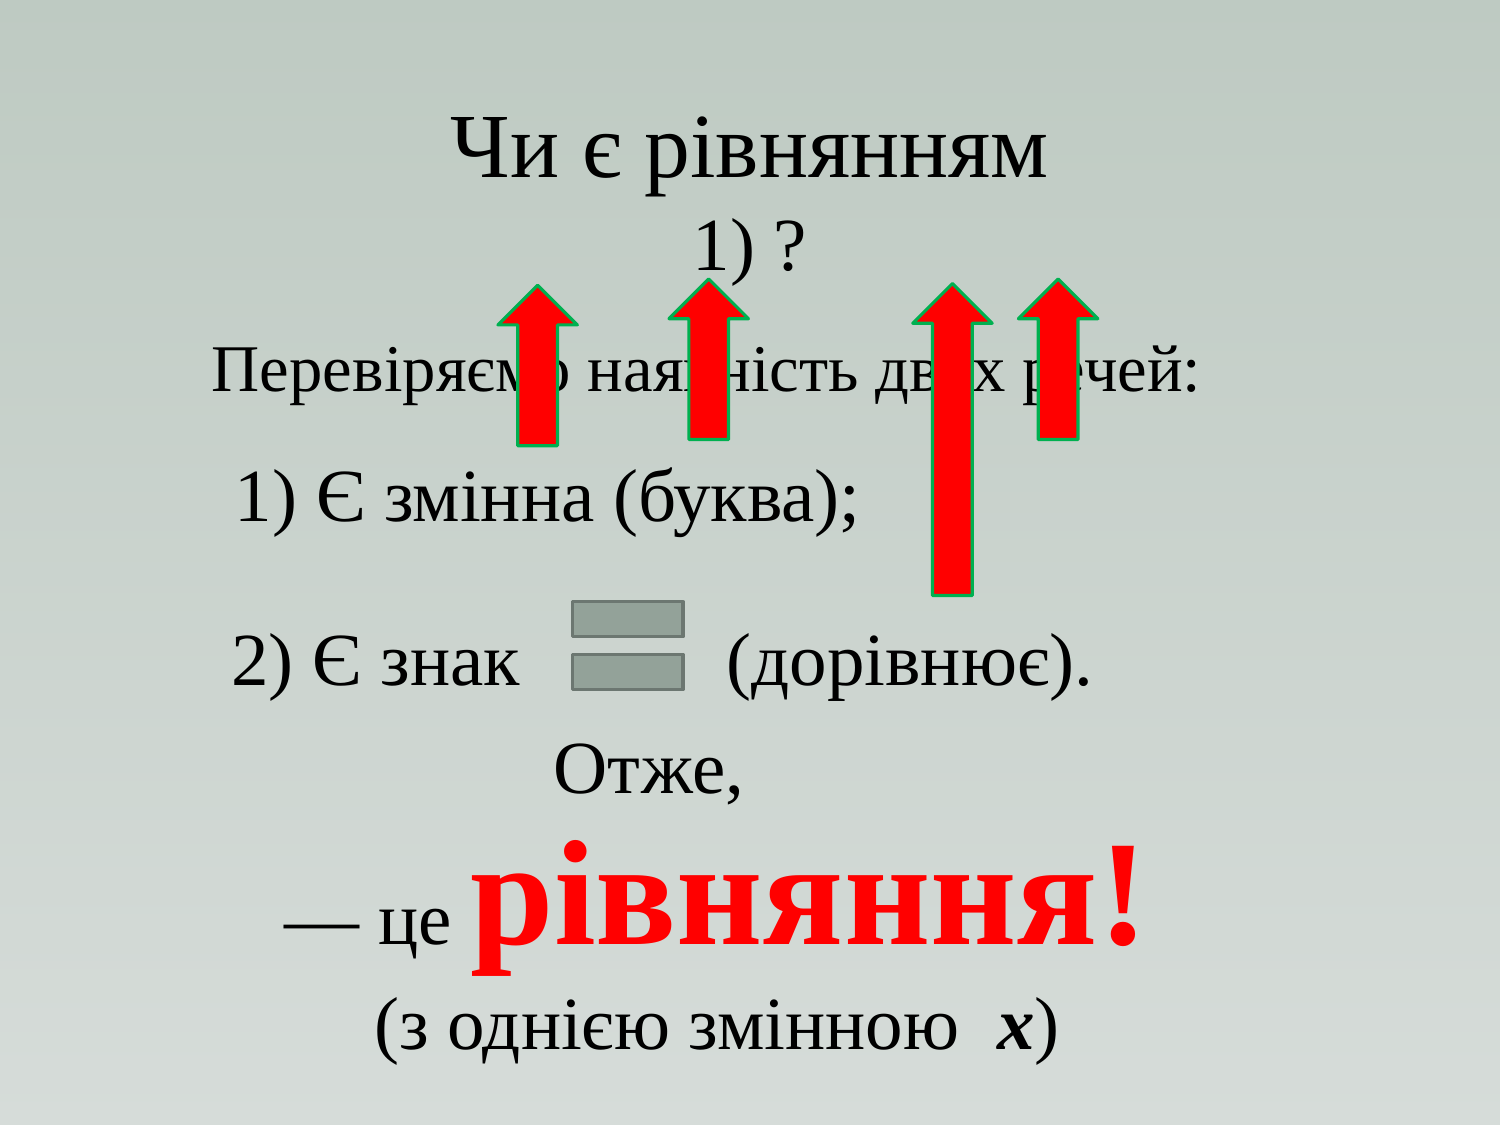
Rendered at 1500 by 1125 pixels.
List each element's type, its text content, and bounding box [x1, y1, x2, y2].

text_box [497, 278, 1099, 447]
text_box Отже, [538, 732, 760, 861]
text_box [216, 570, 1353, 722]
text_box ― це рівняння! (з однією змінною x) [269, 786, 1164, 1117]
list Перевіряємо наявність двох речей: [196, 316, 488, 435]
text_box 1) Є змінна (буква); [219, 439, 877, 545]
list Перевіряємо наявність двох речей: [1109, 316, 1251, 435]
text_box [930, 457, 974, 561]
